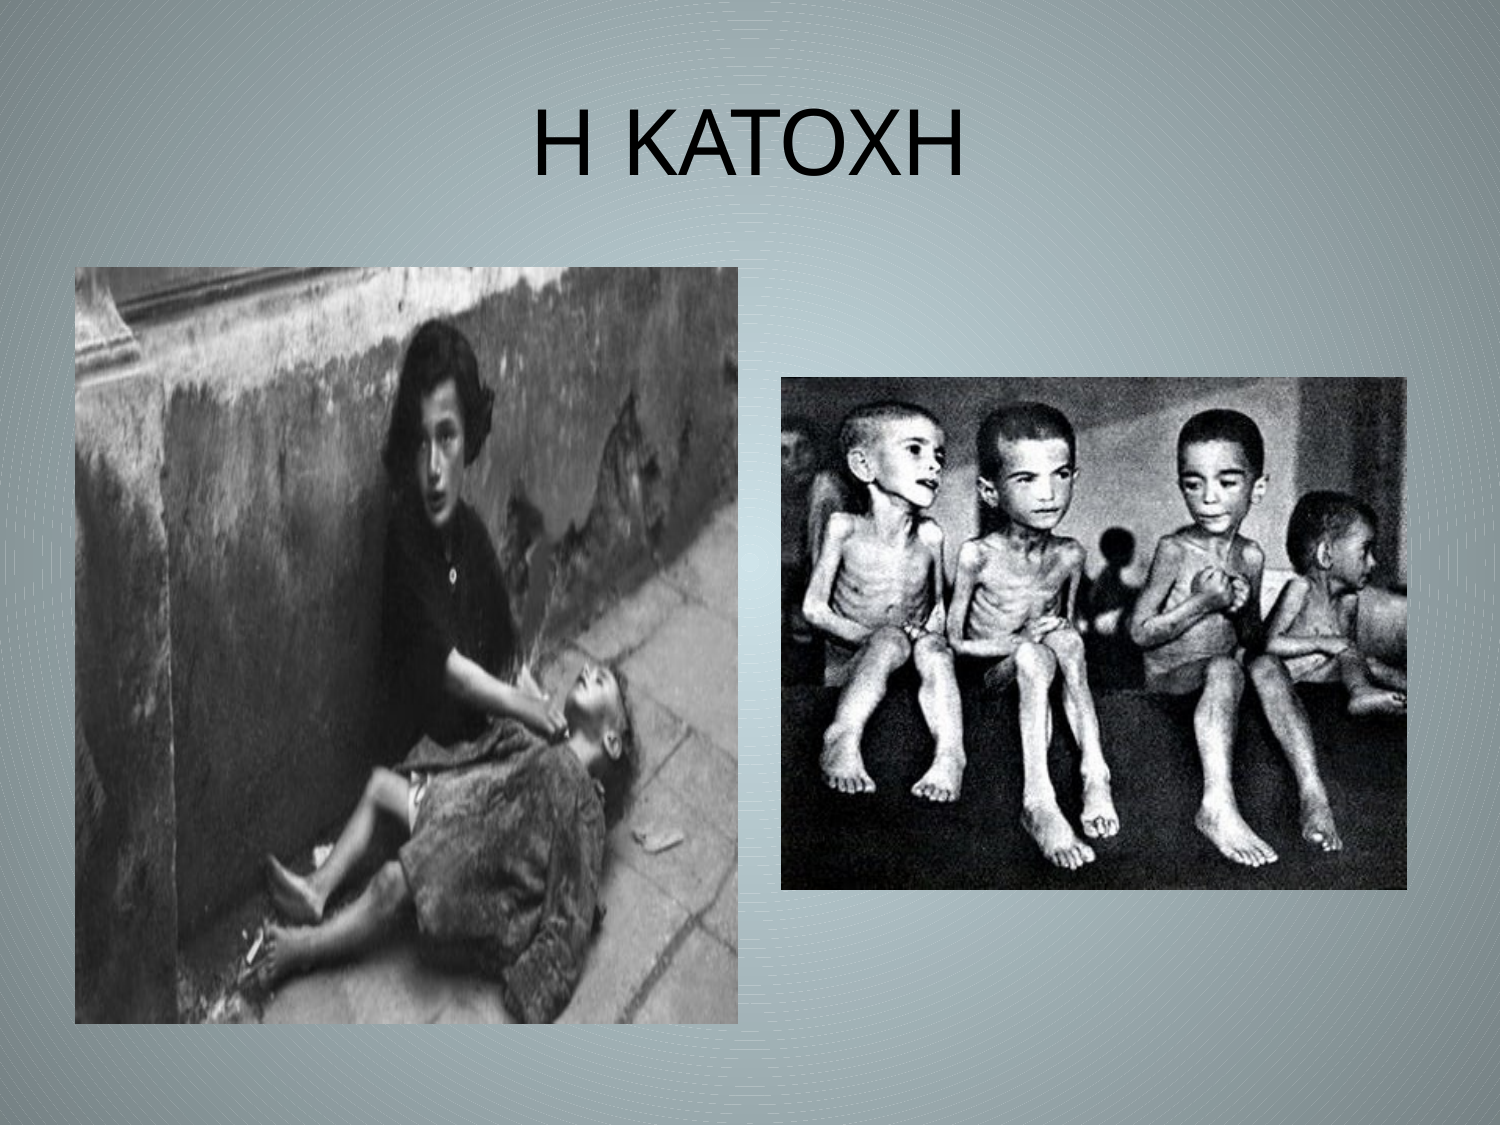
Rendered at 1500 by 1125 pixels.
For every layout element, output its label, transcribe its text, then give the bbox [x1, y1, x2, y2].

title Η ΚΑΤΟΧΗ [75, 45, 1425, 233]
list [74, 266, 738, 1024]
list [780, 377, 1407, 891]
